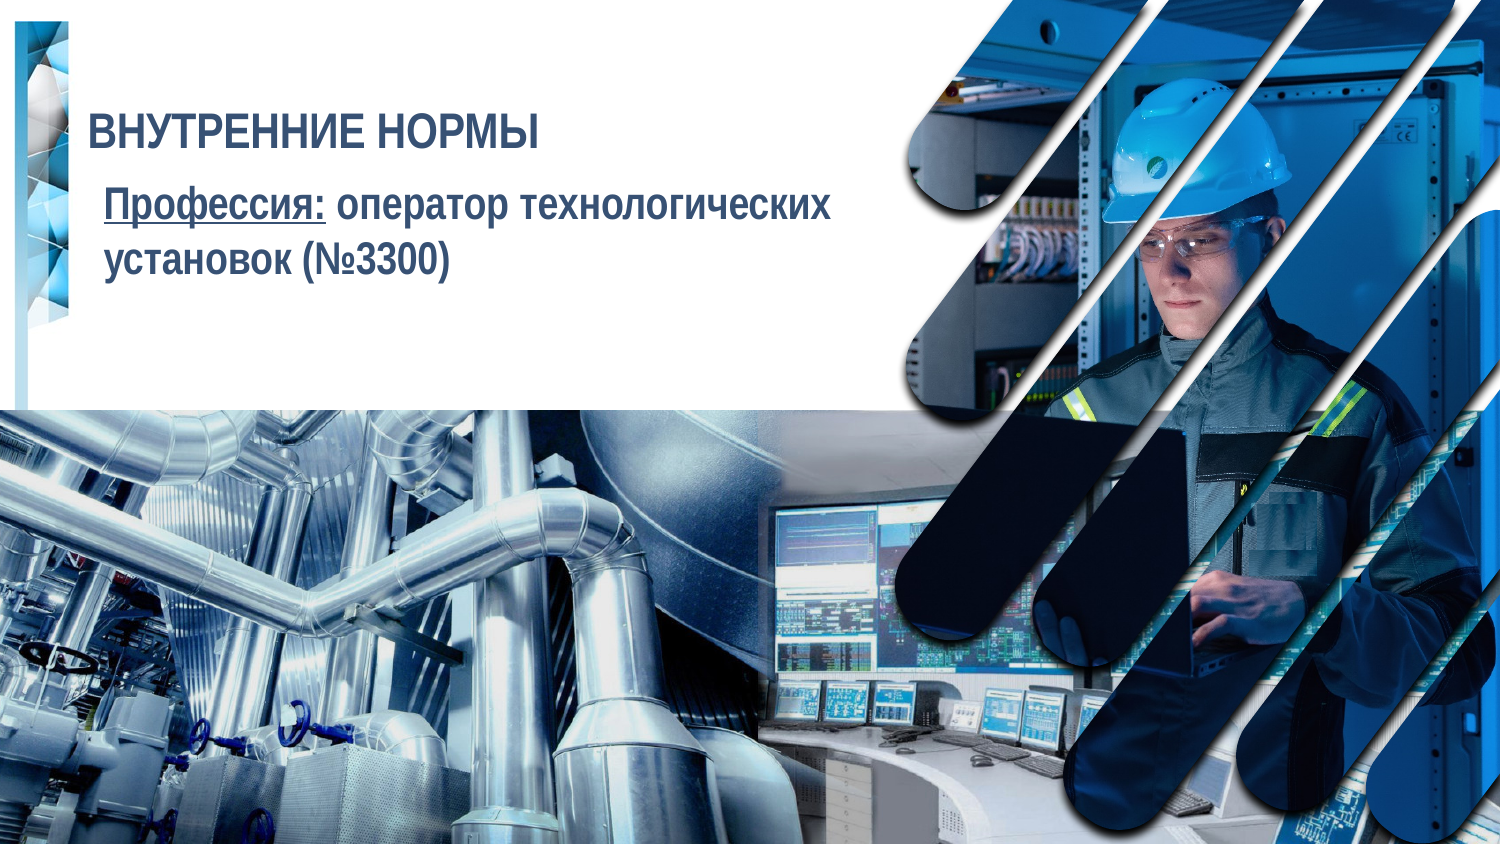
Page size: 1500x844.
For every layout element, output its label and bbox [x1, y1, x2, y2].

picture [0, 0, 1500, 844]
text_box [1249, 492, 1318, 576]
text_box [88, 90, 889, 293]
